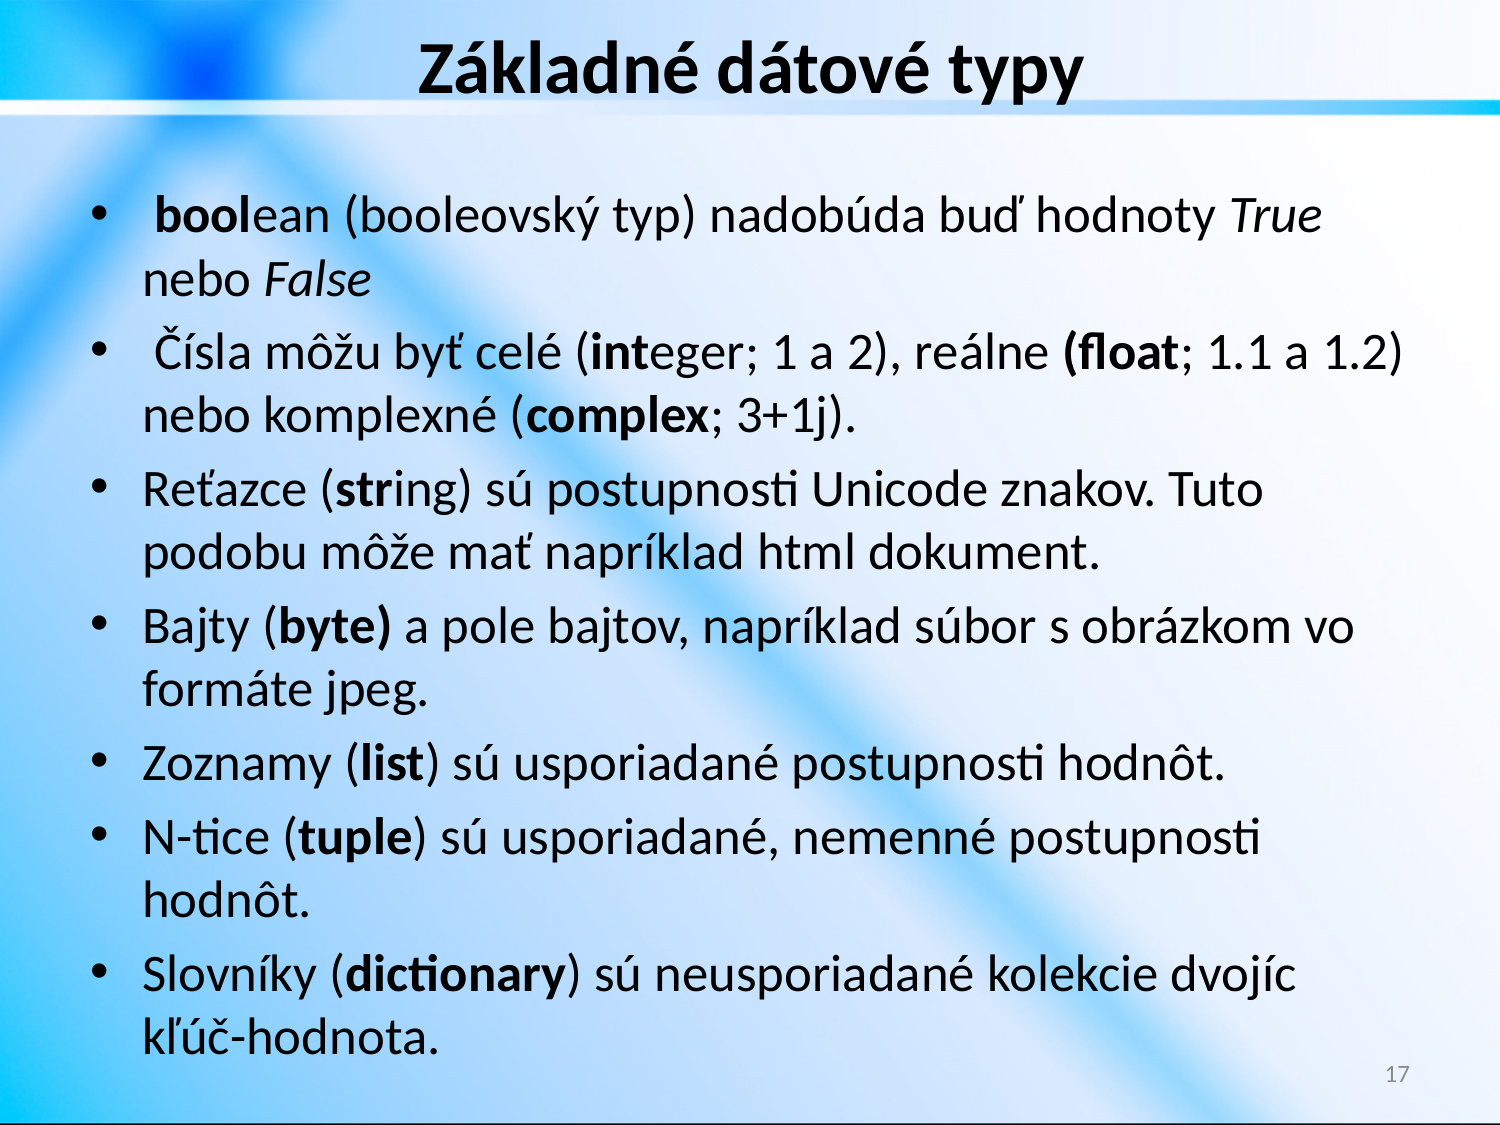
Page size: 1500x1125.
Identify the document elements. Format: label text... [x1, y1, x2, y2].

picture [0, 0, 1500, 1125]
slide_number 17 [1074, 1042, 1425, 1103]
title Základné dátové typy [76, 0, 1427, 128]
list boolean (booleovský typ) nadobúda buď hodnoty True nebo False Čísla môžu byť celé (integer; 1 a 2), reálne (float; 1.1 a 1.2) nebo komplexné (complex; 3+1j). Reťazce (string) sú postupnosti Unicode znakov. Tuto podobu môže mať napríklad html dokument. Bajty (byte) a pole bajtov, napríklad súbor s obrázkom vo formáte jpeg. Zoznamy (list) sú usporiadané postupnosti hodnôt. N-tice (tuple) sú usporiadané, nemenné postupnosti hodnôt. Slovníky (dictionary) sú neusporiadané kolekcie dvojíc kľúč-hodnota. [75, 172, 1425, 1083]
